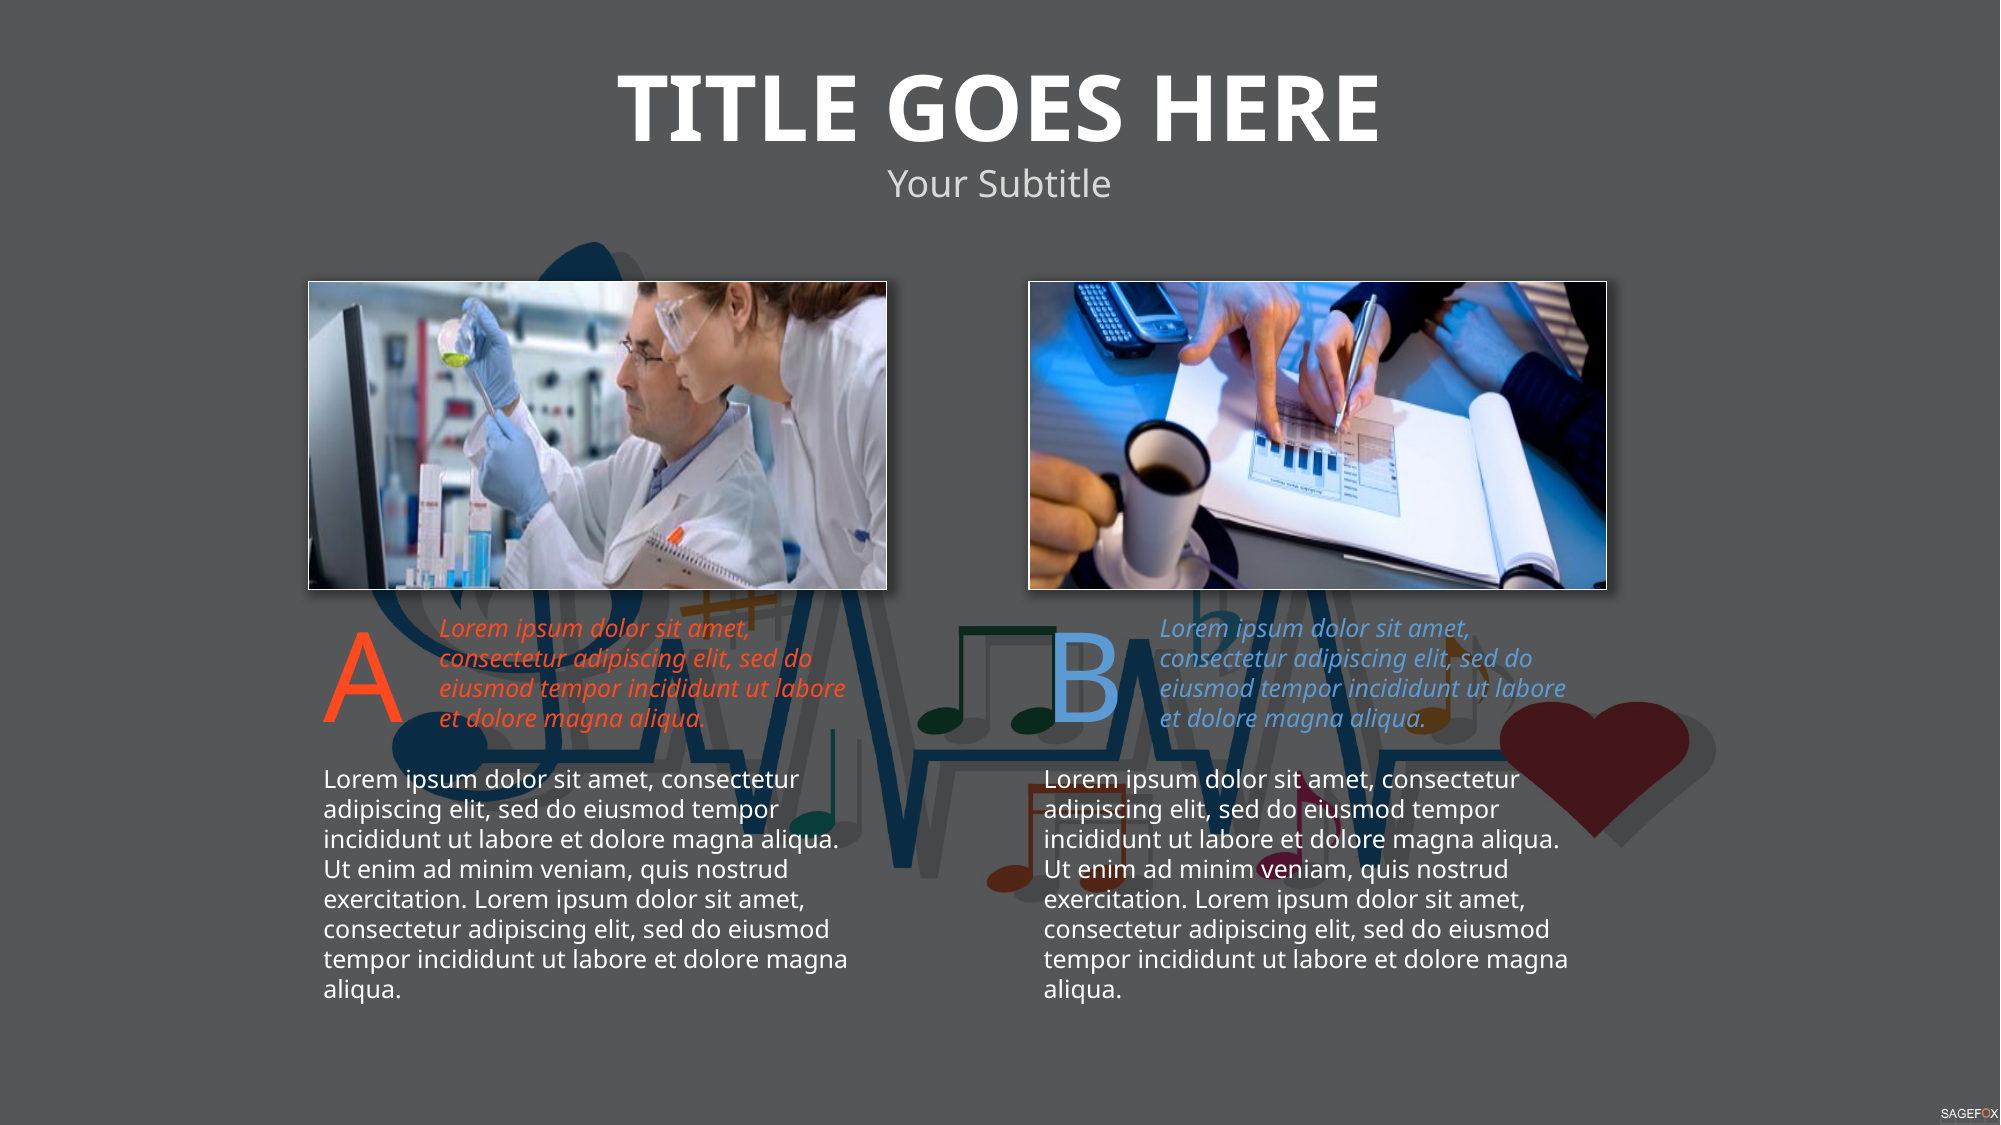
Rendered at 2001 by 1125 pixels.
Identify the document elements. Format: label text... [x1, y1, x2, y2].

text_box [1028, 280, 1608, 591]
text_box Lorem ipsum dolor sit amet, consectetur adipiscing elit, sed do eiusmod tempor incididunt ut labore et dolore magna aliqua. Ut enim ad minim veniam, quis nostrud exercitation. Lorem ipsum dolor sit amet, consectetur adipiscing elit, sed do eiusmod tempor incididunt ut labore et dolore magna aliqua. [1028, 756, 1589, 1011]
picture [1940, 0, 2001, 1125]
text_box Lorem ipsum dolor sit amet, consectetur adipiscing elit, sed do eiusmod tempor incididunt ut labore et dolore magna aliqua. [1144, 604, 1607, 740]
text_box Lorem ipsum dolor sit amet, consectetur adipiscing elit, sed do eiusmod tempor incididunt ut labore et dolore magna aliqua. Ut enim ad minim veniam, quis nostrud exercitation. Lorem ipsum dolor sit amet, consectetur adipiscing elit, sed do eiusmod tempor incididunt ut labore et dolore magna aliqua. [308, 756, 869, 1011]
text_box [307, 280, 887, 591]
text_box B [1028, 589, 1145, 755]
text_box Lorem ipsum dolor sit amet, consectetur adipiscing elit, sed do eiusmod tempor incididunt ut labore et dolore magna aliqua. [424, 604, 887, 740]
text_box TITLE GOES HERE Your Subtitle [548, 42, 1452, 212]
text_box A [308, 589, 425, 755]
